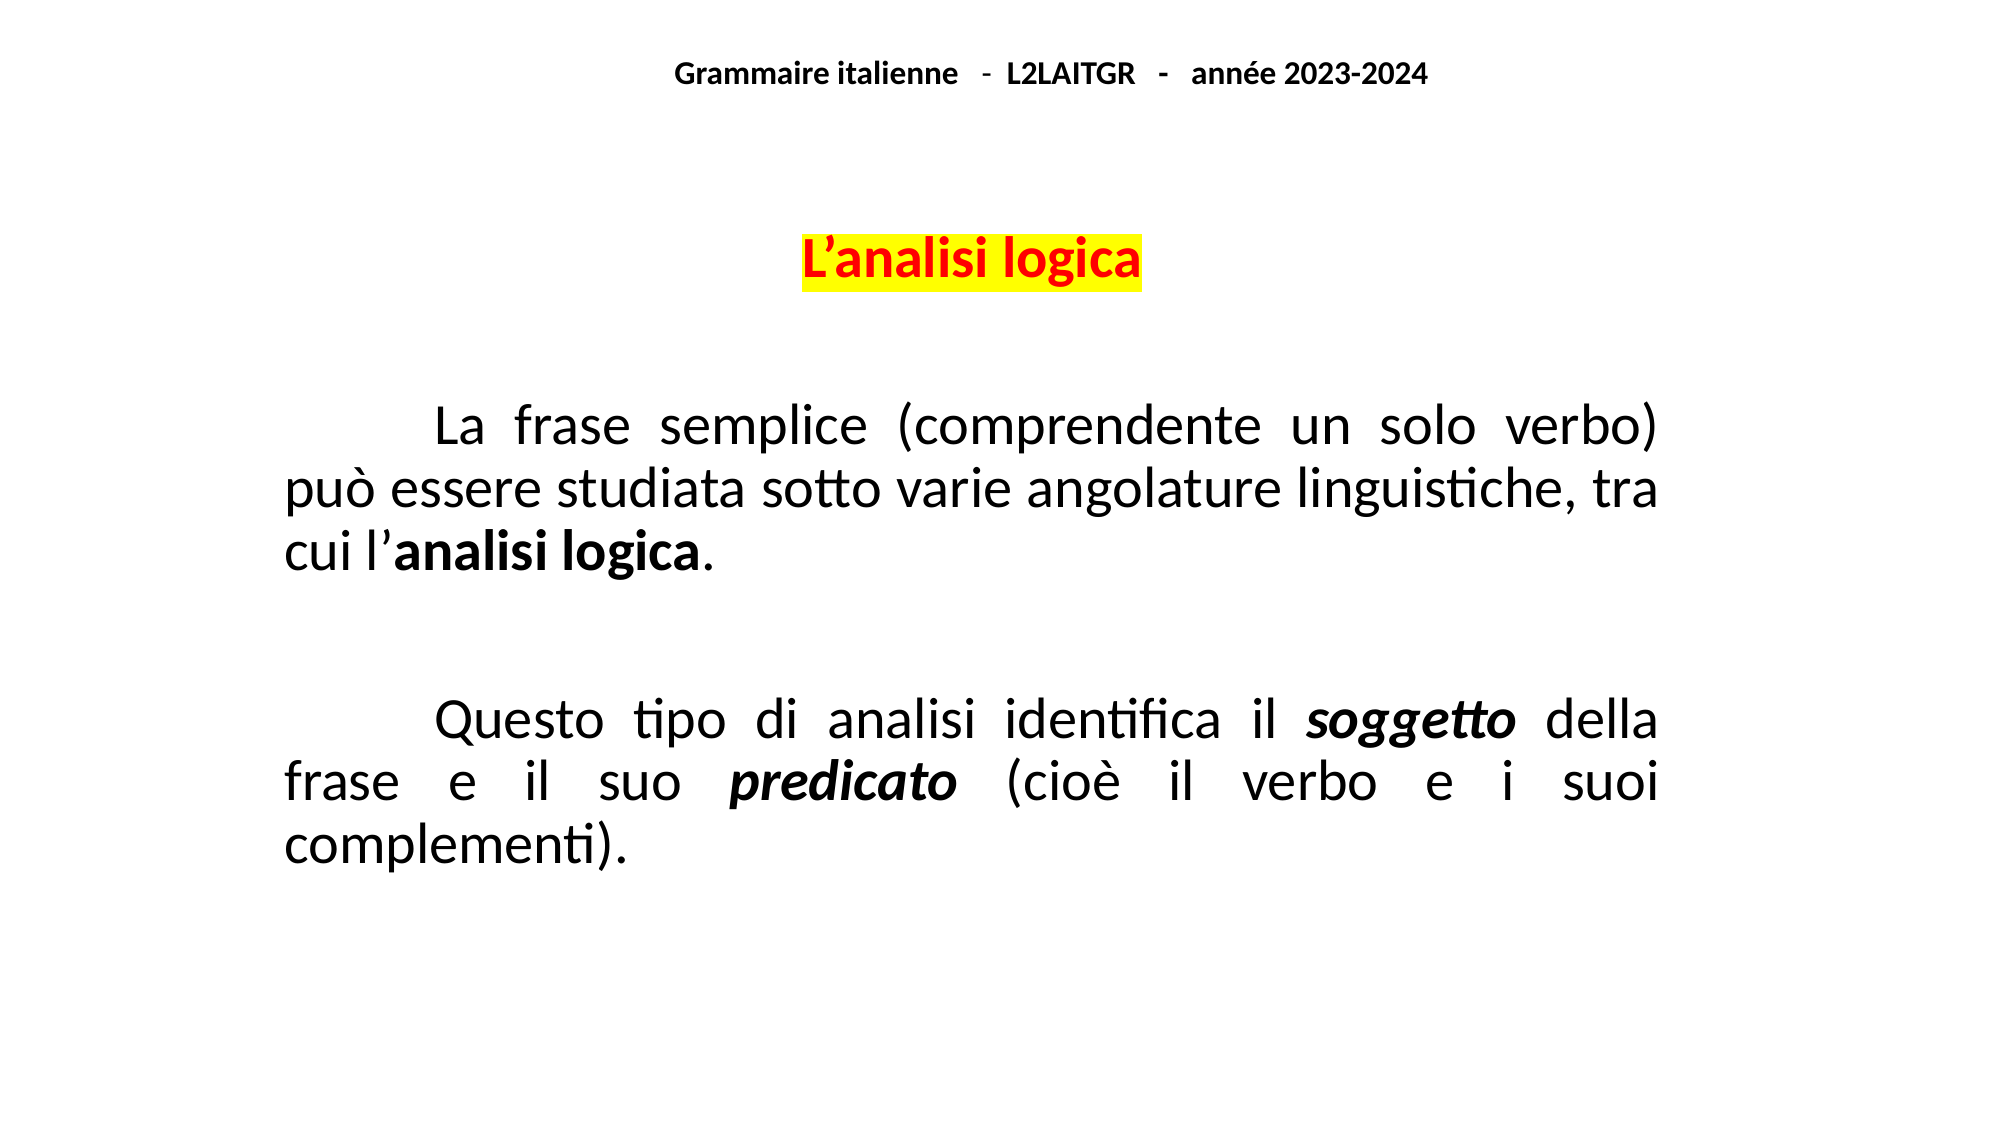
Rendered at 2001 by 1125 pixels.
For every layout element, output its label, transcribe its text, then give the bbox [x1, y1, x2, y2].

list L’analisi logica La frase semplice (comprendente un solo verbo) può essere studiata sotto varie angolature linguistiche, tra cui l’analisi logica. Questo tipo di analisi identifica il soggetto della frase e il suo predicato (cioè il verbo e i suoi complementi). [269, 219, 1675, 1038]
text_box Grammaire italienne - L2LAITGR - année 2023-2024 [376, 0, 1727, 188]
